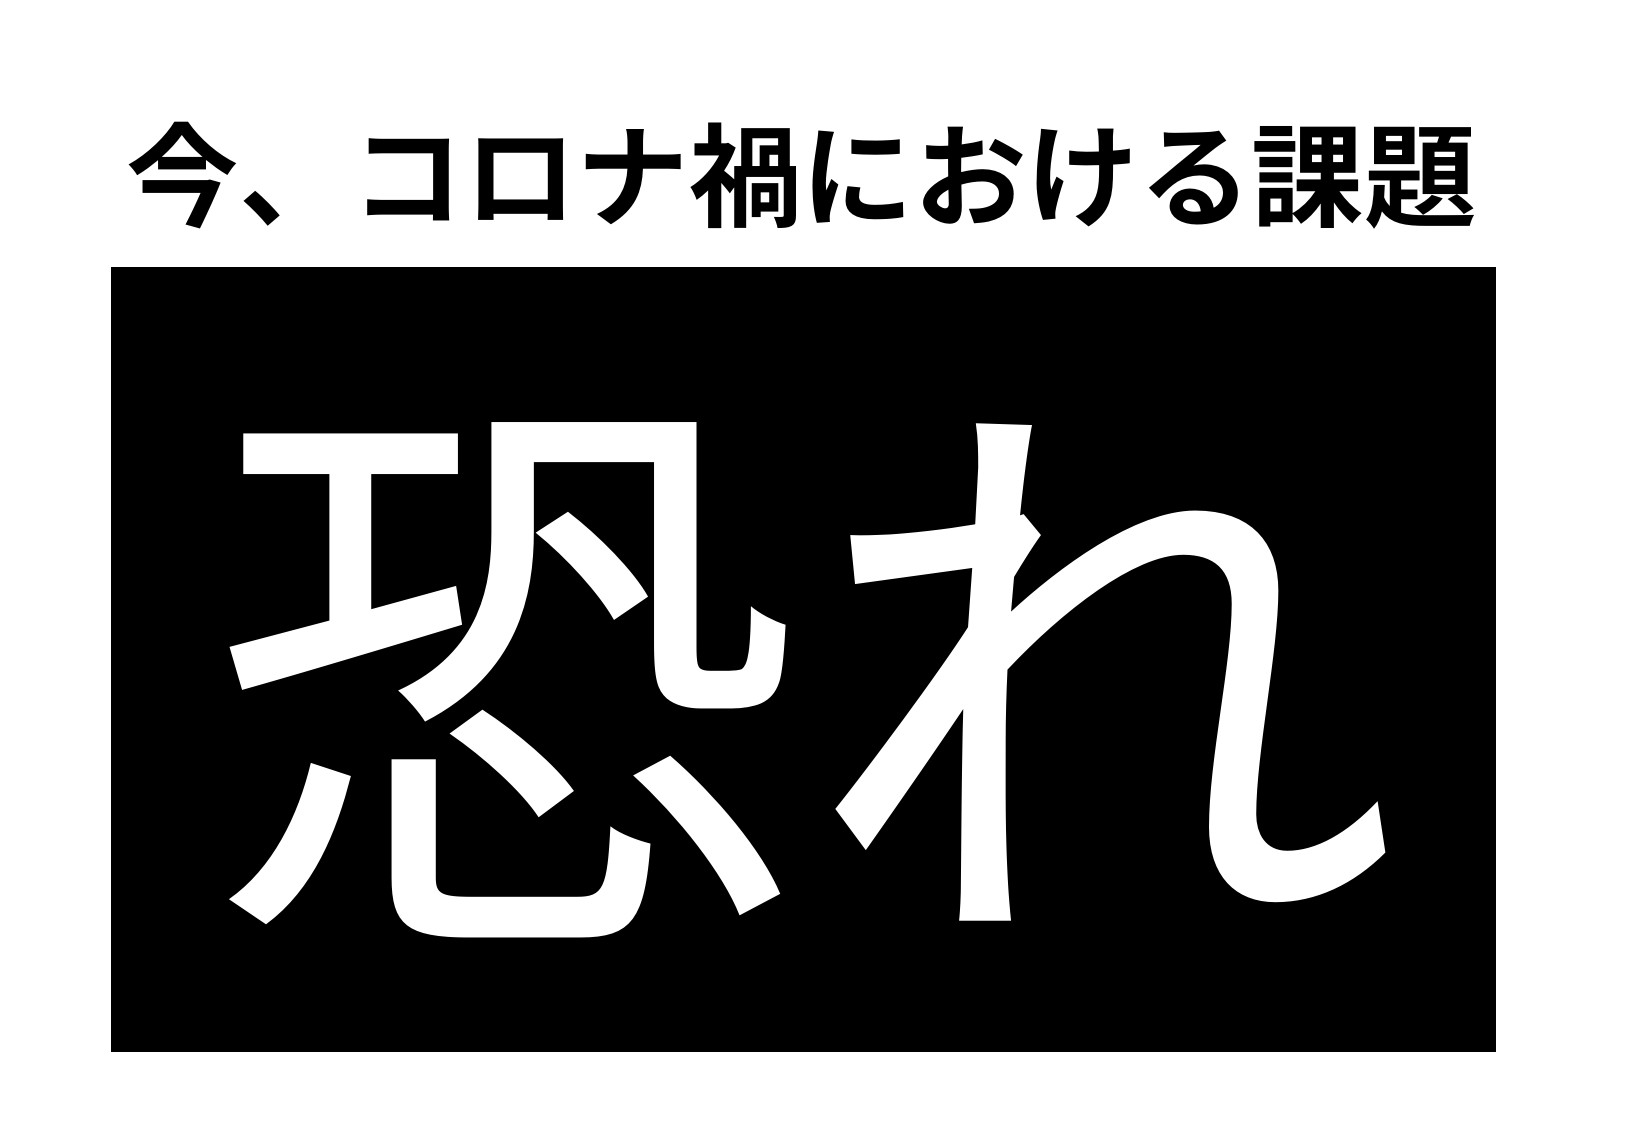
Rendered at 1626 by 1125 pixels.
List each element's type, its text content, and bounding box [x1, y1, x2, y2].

title 今、コロナ禍における課題 [111, 73, 1514, 267]
text_box 未来に対しての不安 生活環境の変化とストレス 自殺者の急増 経済的な課題 見えないウイルスへの恐れ [112, 170, 1515, 1125]
text_box 恐れ [111, 267, 1496, 1052]
